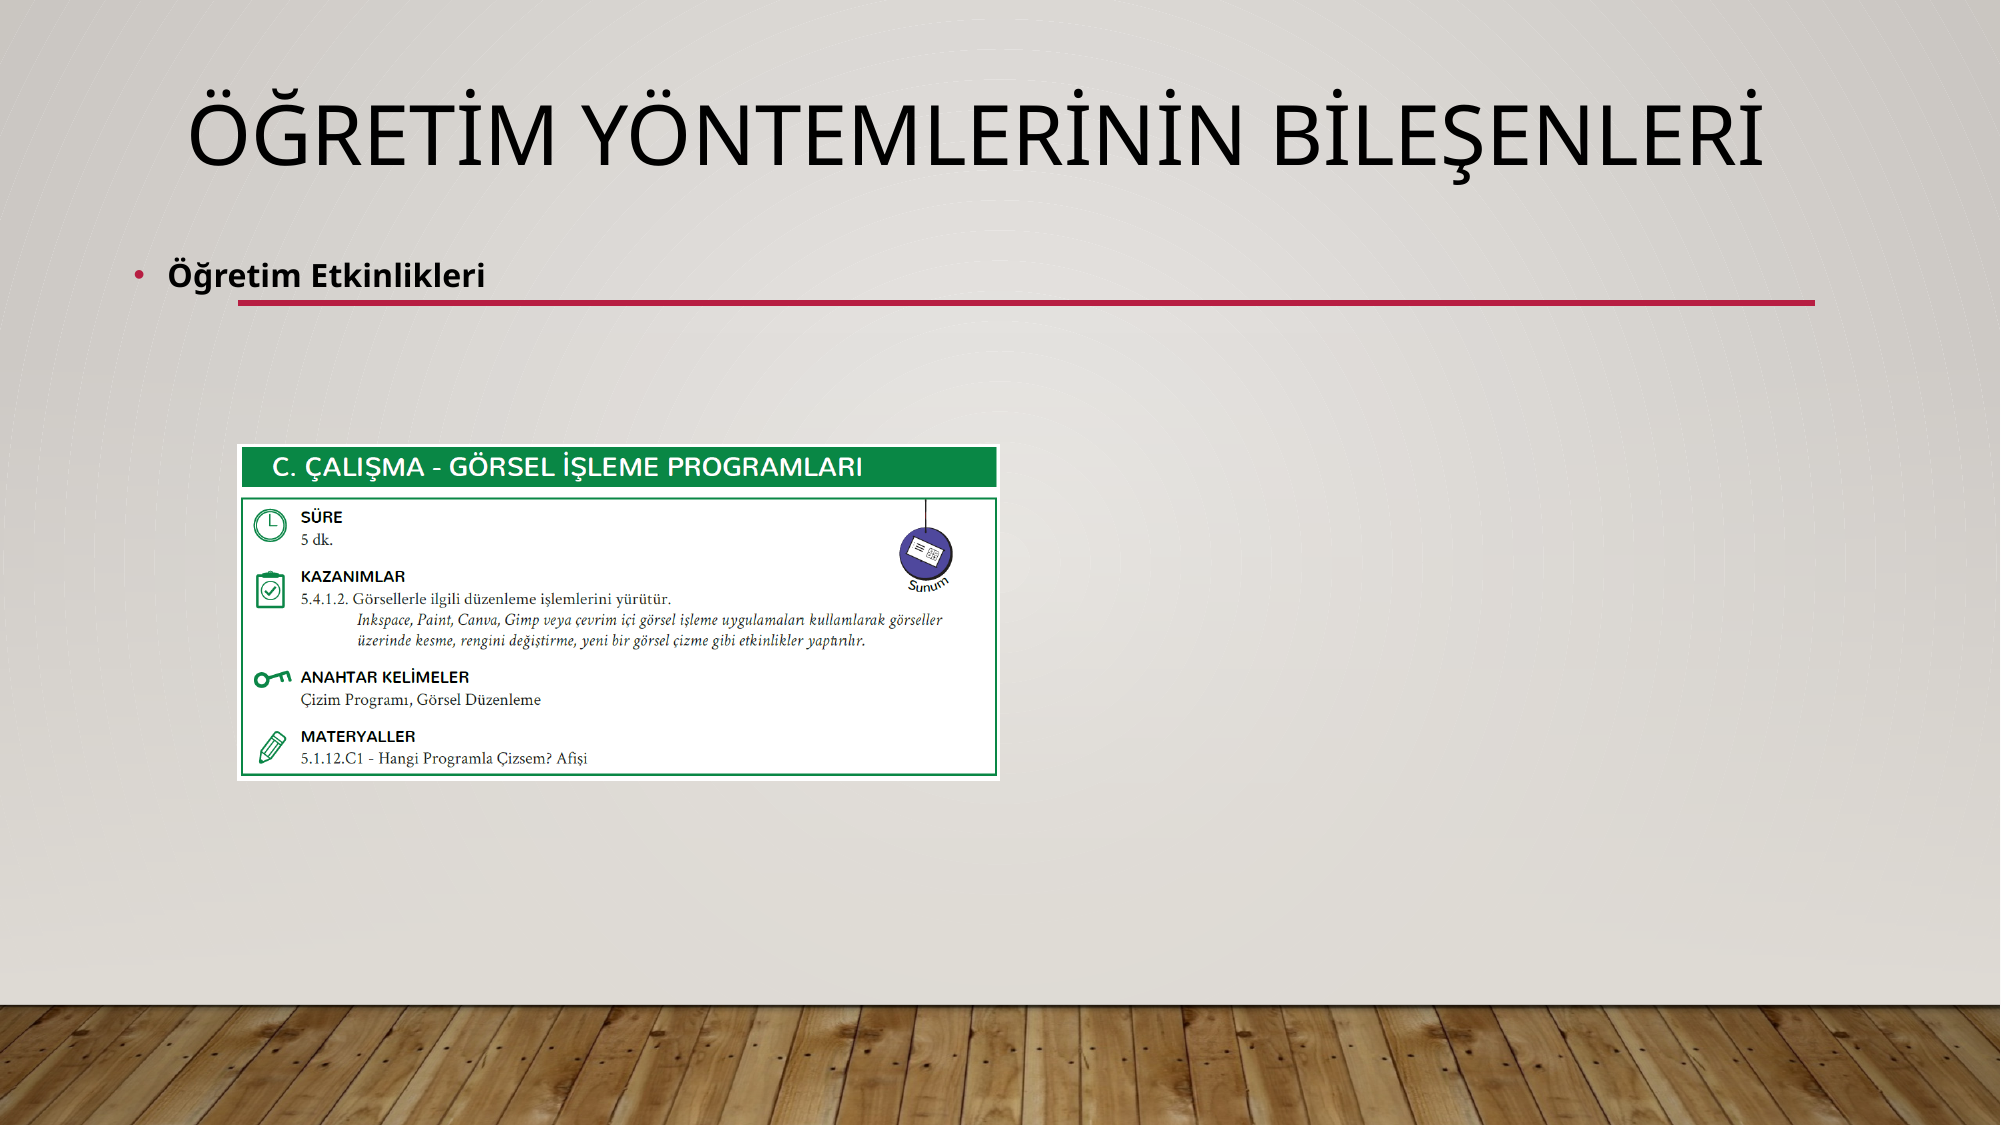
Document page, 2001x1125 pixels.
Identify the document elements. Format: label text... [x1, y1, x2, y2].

title Öğretim Yöntemlerinin Bileşenleri [171, 85, 1822, 221]
list Öğretim Etkinlikleri [118, 239, 899, 302]
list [237, 444, 1000, 782]
picture [0, 1005, 2000, 1125]
